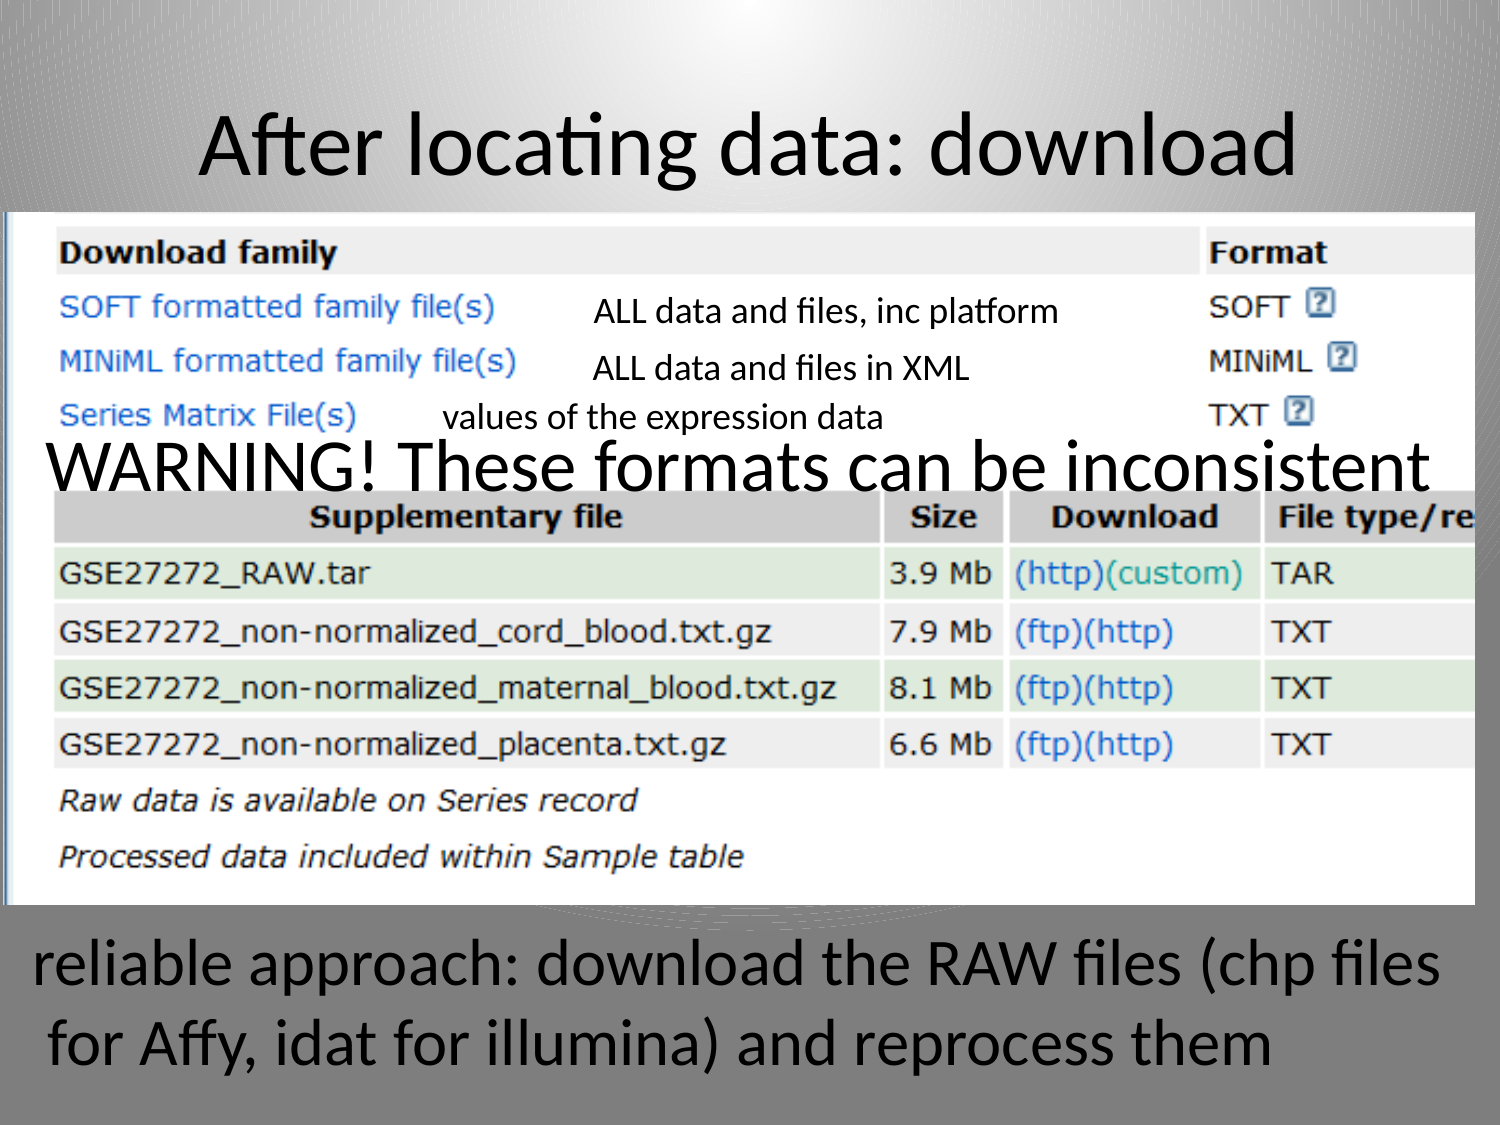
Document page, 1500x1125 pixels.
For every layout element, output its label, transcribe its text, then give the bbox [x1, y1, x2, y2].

text_box reliable approach: download the RAW files (chp files for Affy, idat for illumina) and reprocess them [17, 913, 1457, 1087]
title After locating data: download [75, 45, 1425, 210]
picture [3, 212, 1476, 905]
